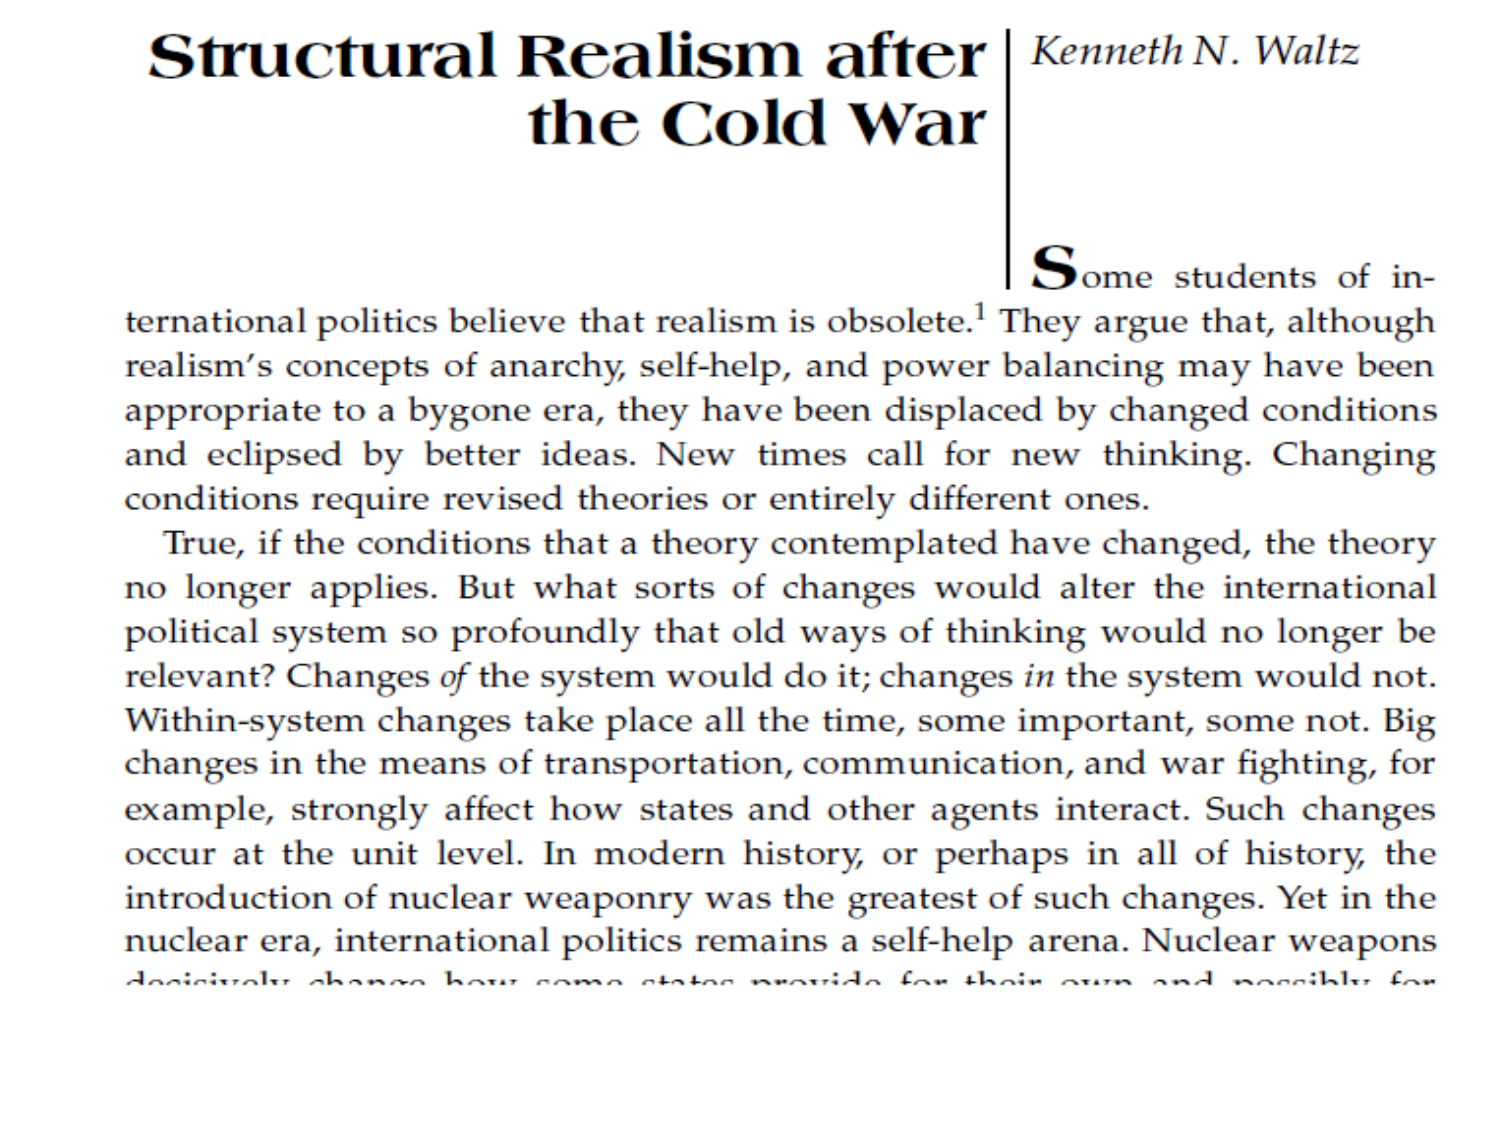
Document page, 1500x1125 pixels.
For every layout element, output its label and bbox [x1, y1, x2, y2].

list [0, 0, 1500, 1125]
